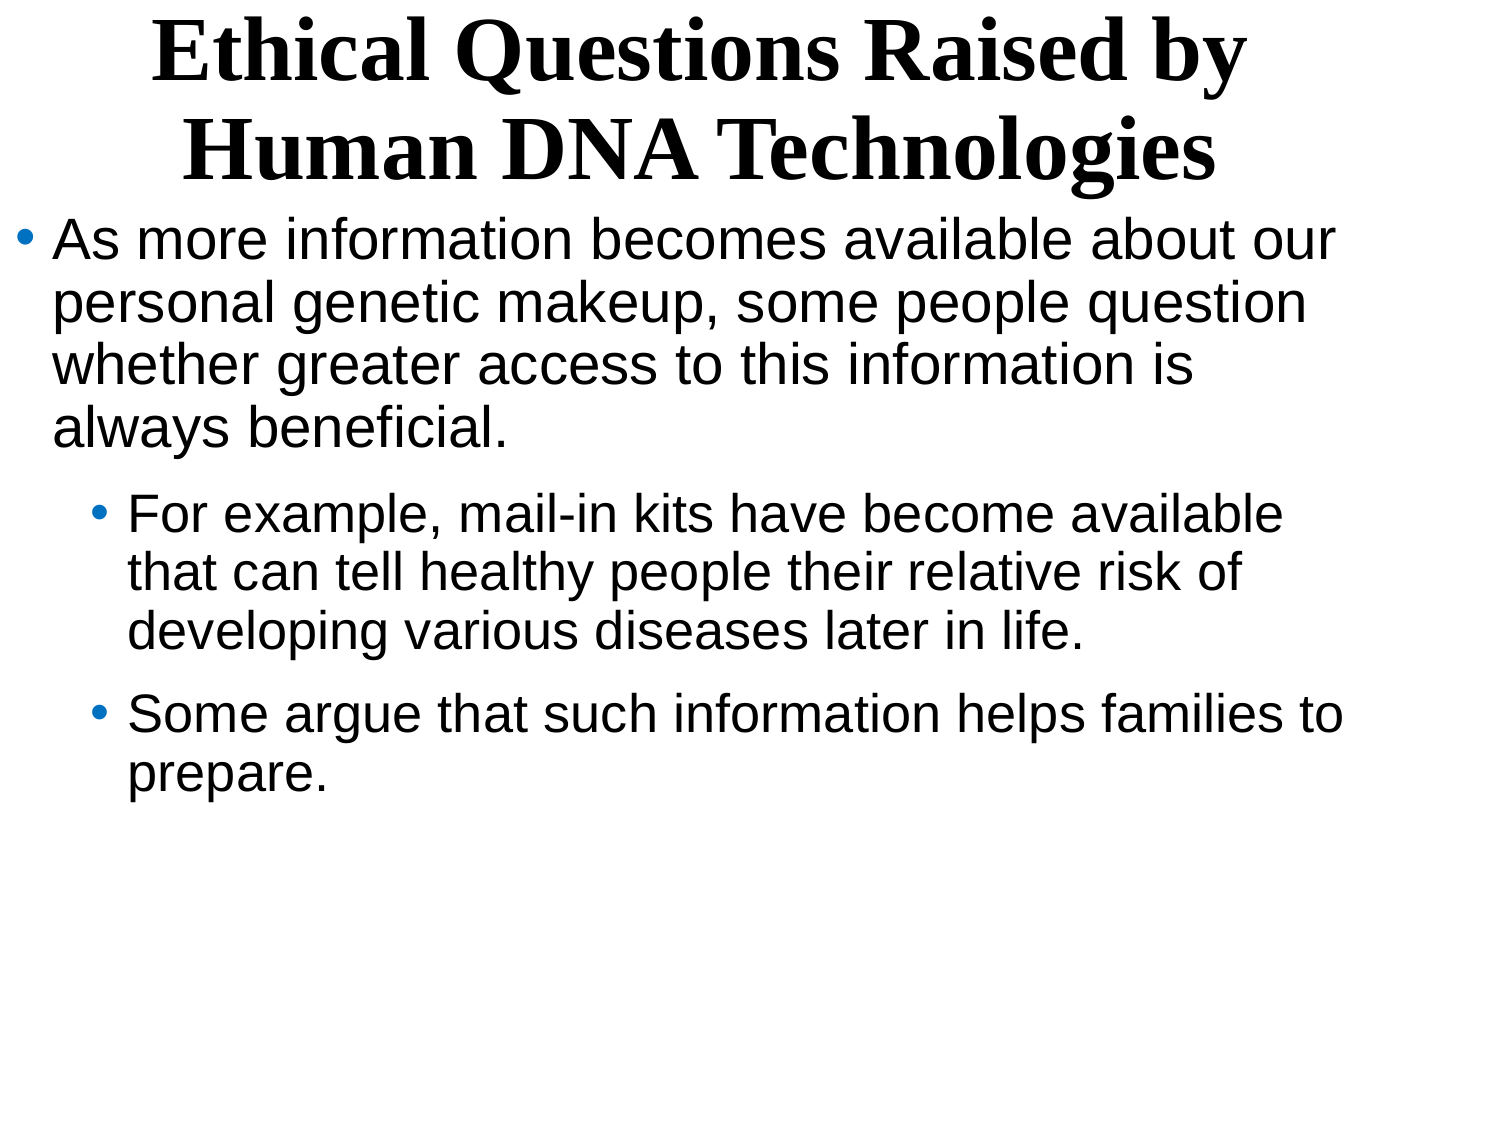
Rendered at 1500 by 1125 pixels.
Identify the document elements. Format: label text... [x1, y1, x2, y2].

title Ethical Questions Raised by Human DNA Technologies [0, 21, 1402, 179]
list As more information becomes available about our personal genetic makeup, some people question whether greater access to this information is always beneficial. For example, mail-in kits have become available that can tell healthy people their relative risk of developing various diseases later in life. Some argue that such information helps families to prepare. [0, 201, 1402, 1014]
